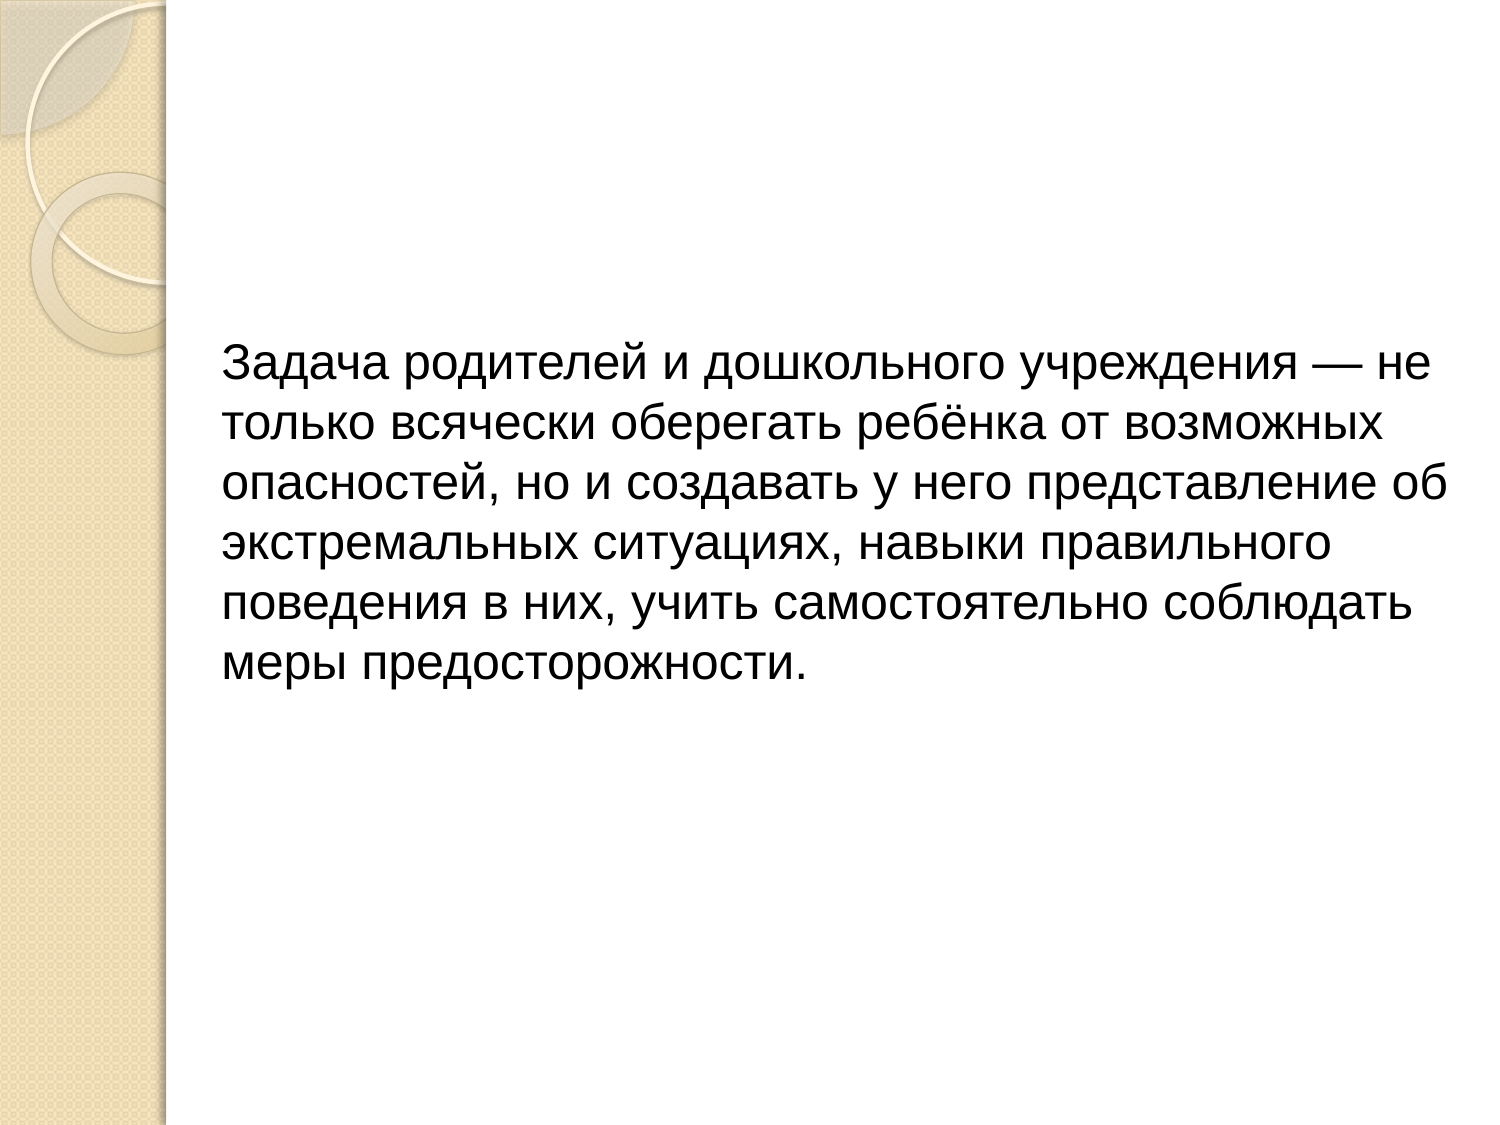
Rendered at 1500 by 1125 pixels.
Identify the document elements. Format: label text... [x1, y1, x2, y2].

title Задача родителей и дошкольного учреждения — не только всячески оберегать ребёнка от возможных опасностей, но и создавать у него представление об экстремальных ситуациях, навыки правильного поведения в них, учить самостоятельно соблюдать меры предосторожности. [206, 314, 1466, 705]
